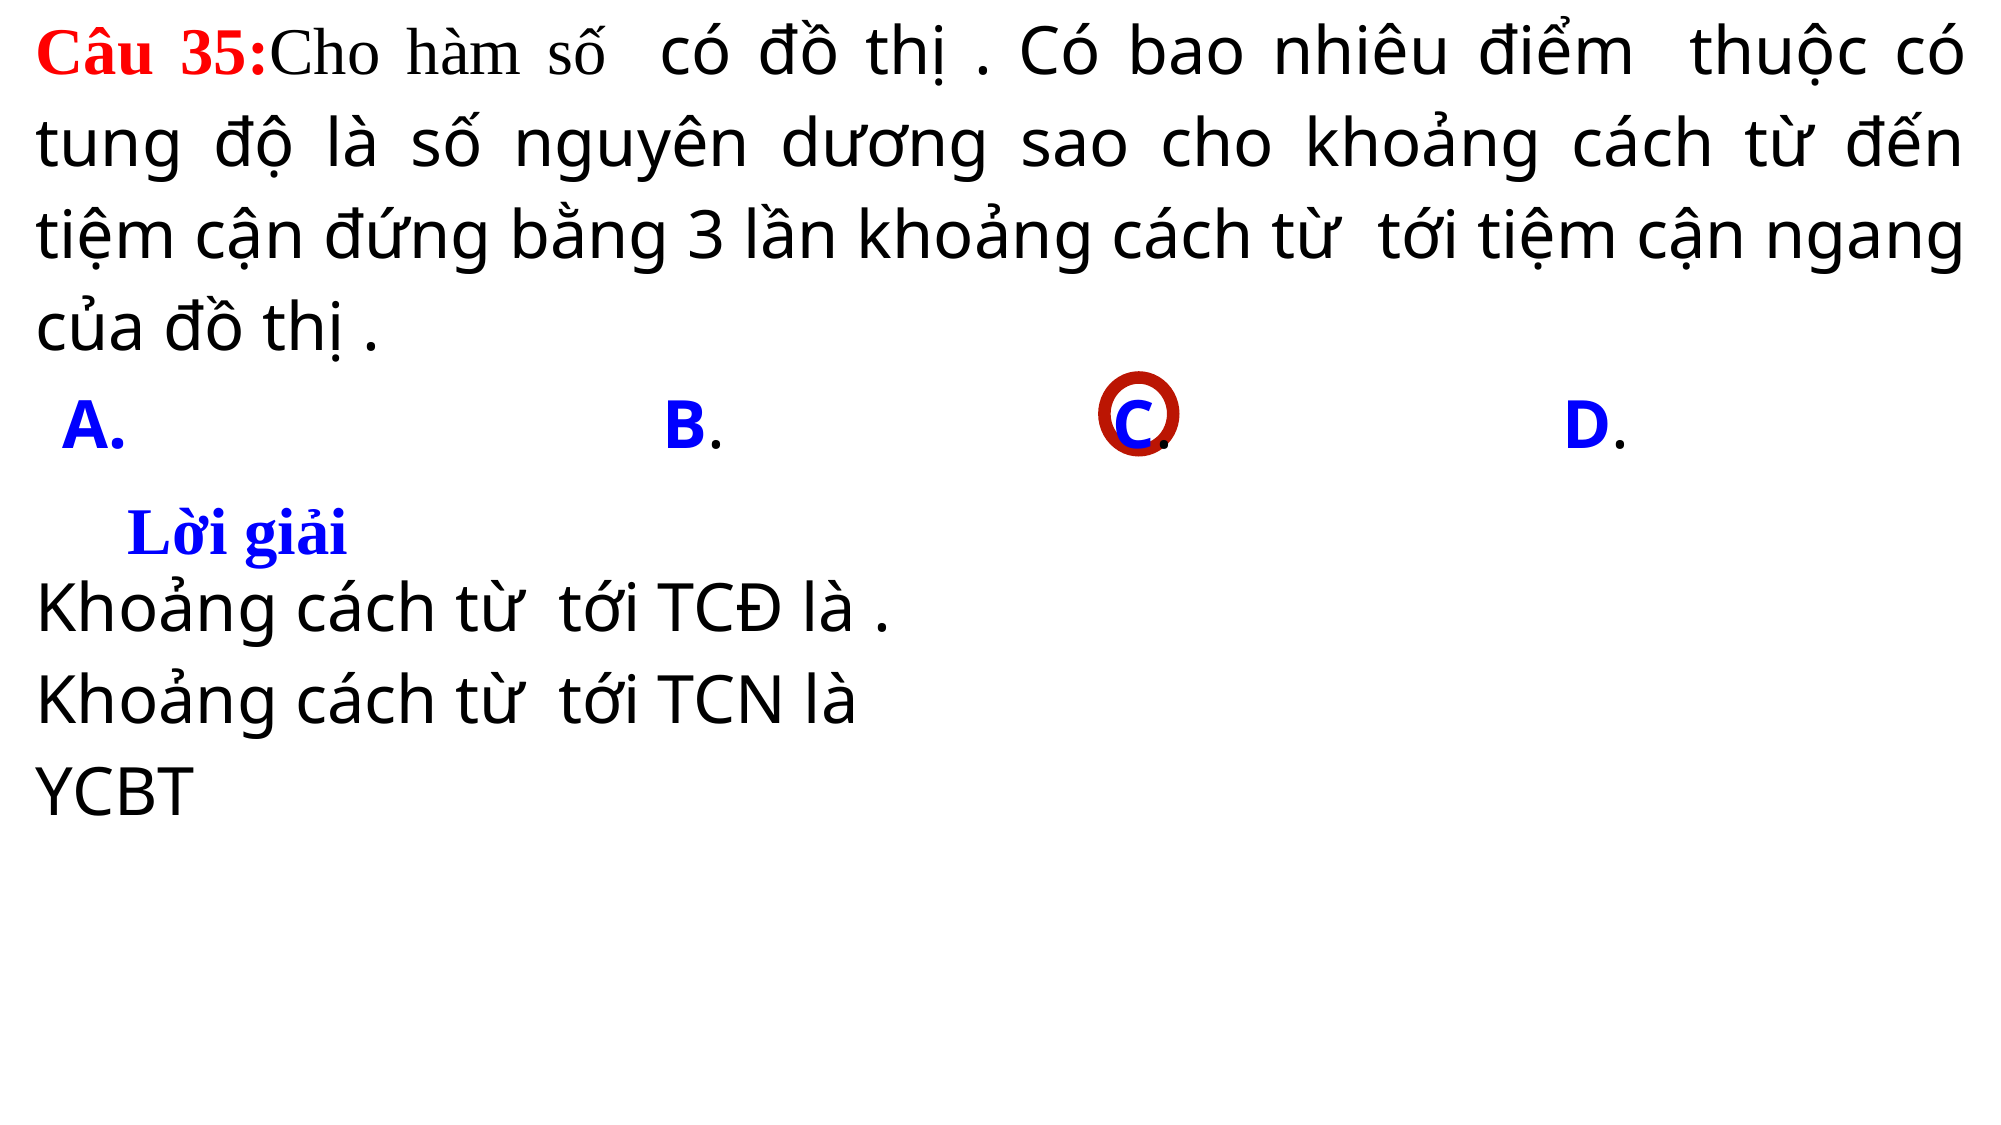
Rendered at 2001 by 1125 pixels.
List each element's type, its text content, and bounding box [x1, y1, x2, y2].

text_box [1103, 376, 1175, 452]
text_box Lời giải [0, 468, 477, 575]
